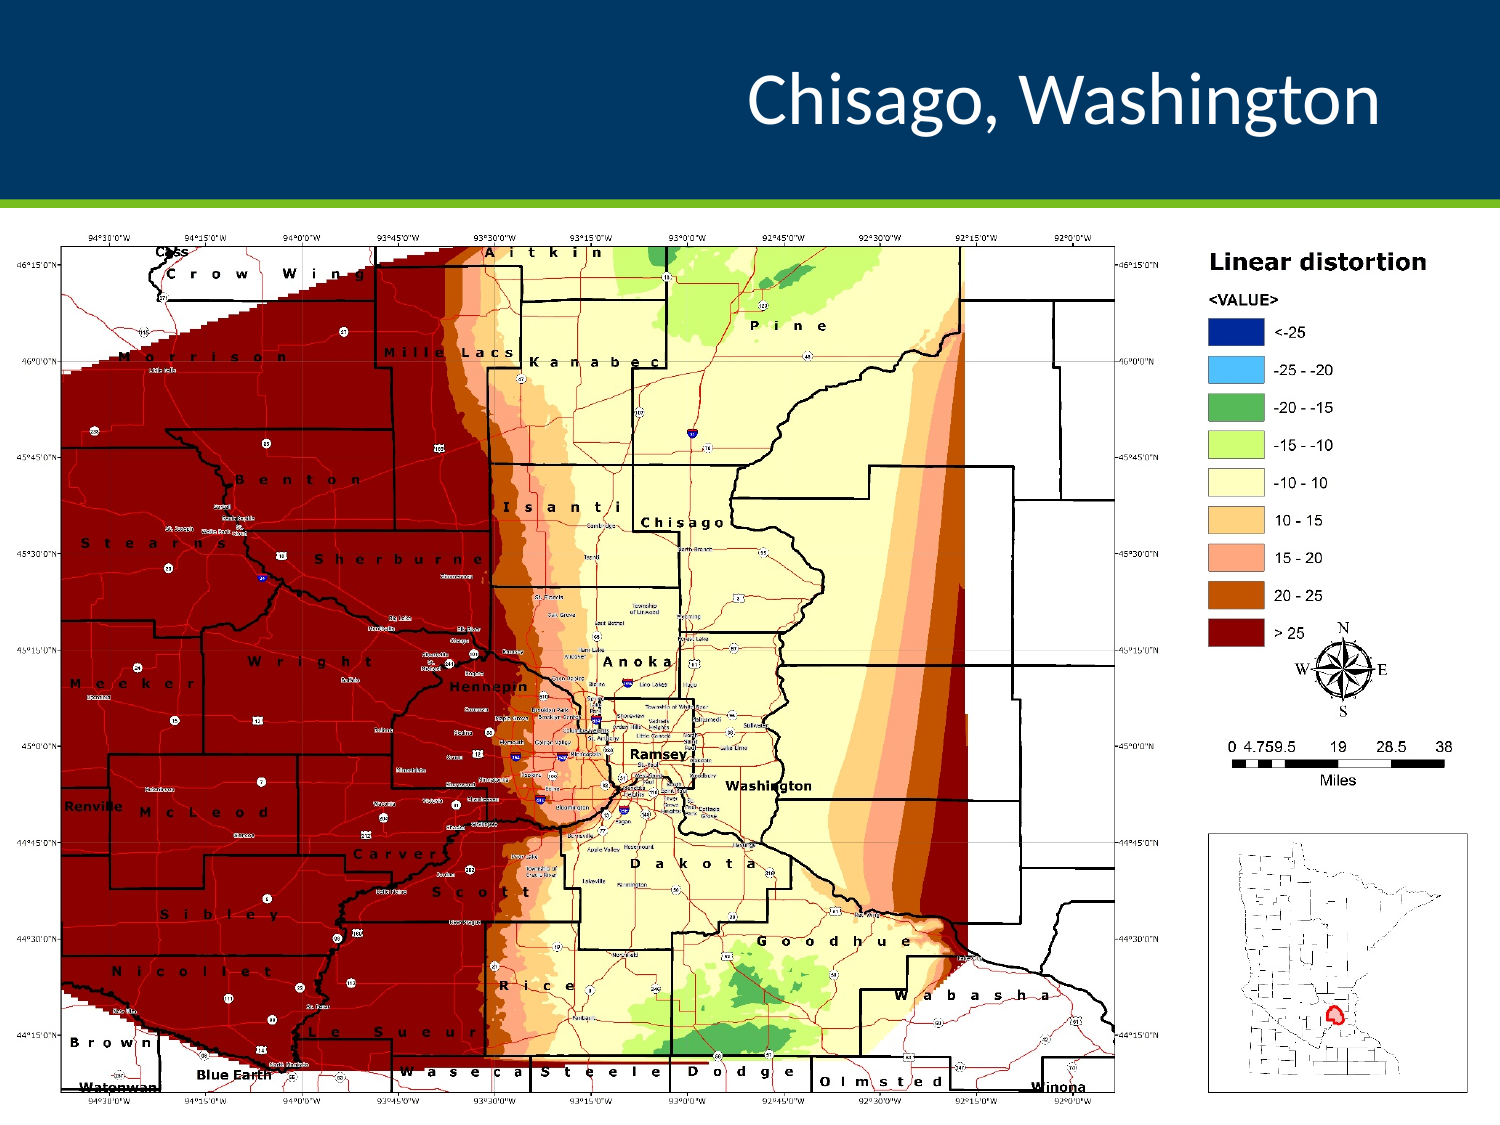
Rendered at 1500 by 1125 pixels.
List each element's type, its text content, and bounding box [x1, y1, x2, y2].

title Chisago, Washington [103, 24, 1397, 175]
picture [0, 208, 1500, 1125]
